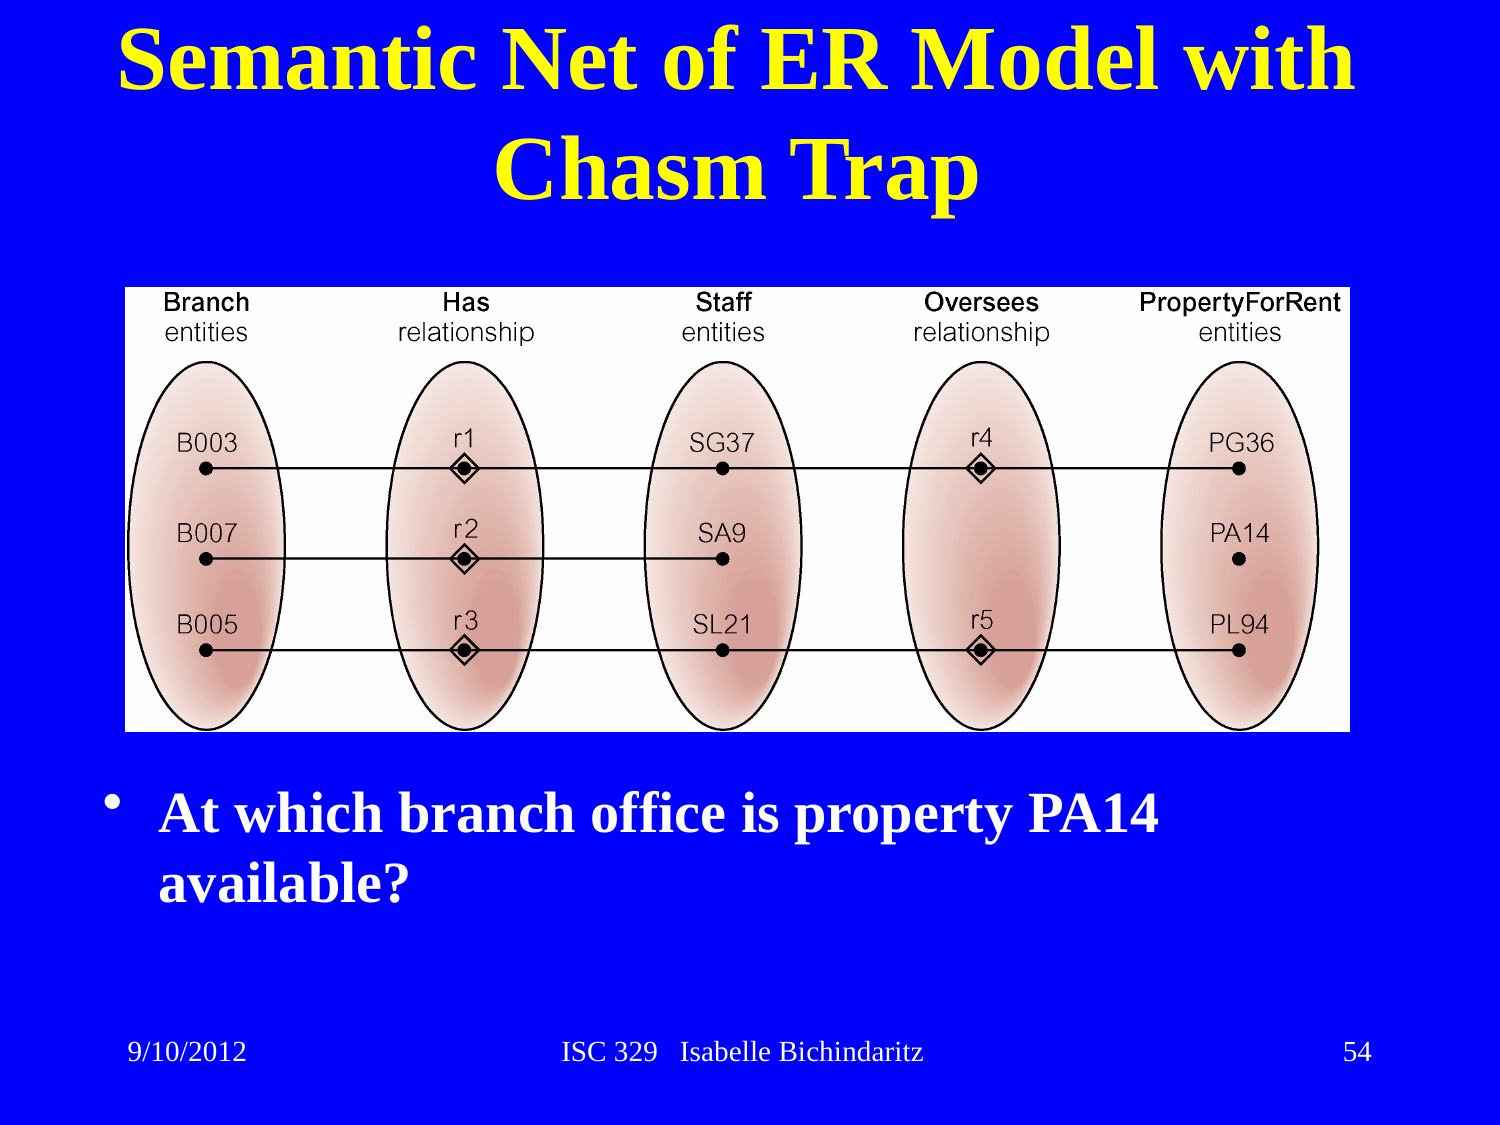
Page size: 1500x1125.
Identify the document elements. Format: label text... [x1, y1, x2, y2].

list At which branch office is property PA14 available? [87, 274, 1356, 951]
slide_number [112, 1024, 426, 1101]
picture [124, 287, 1351, 732]
title Semantic Net of ER Model with Chasm Trap [62, 43, 1413, 226]
slide_number 54 [1074, 1024, 1388, 1101]
footer ISC 329 Isabelle Bichindaritz [512, 1024, 988, 1101]
